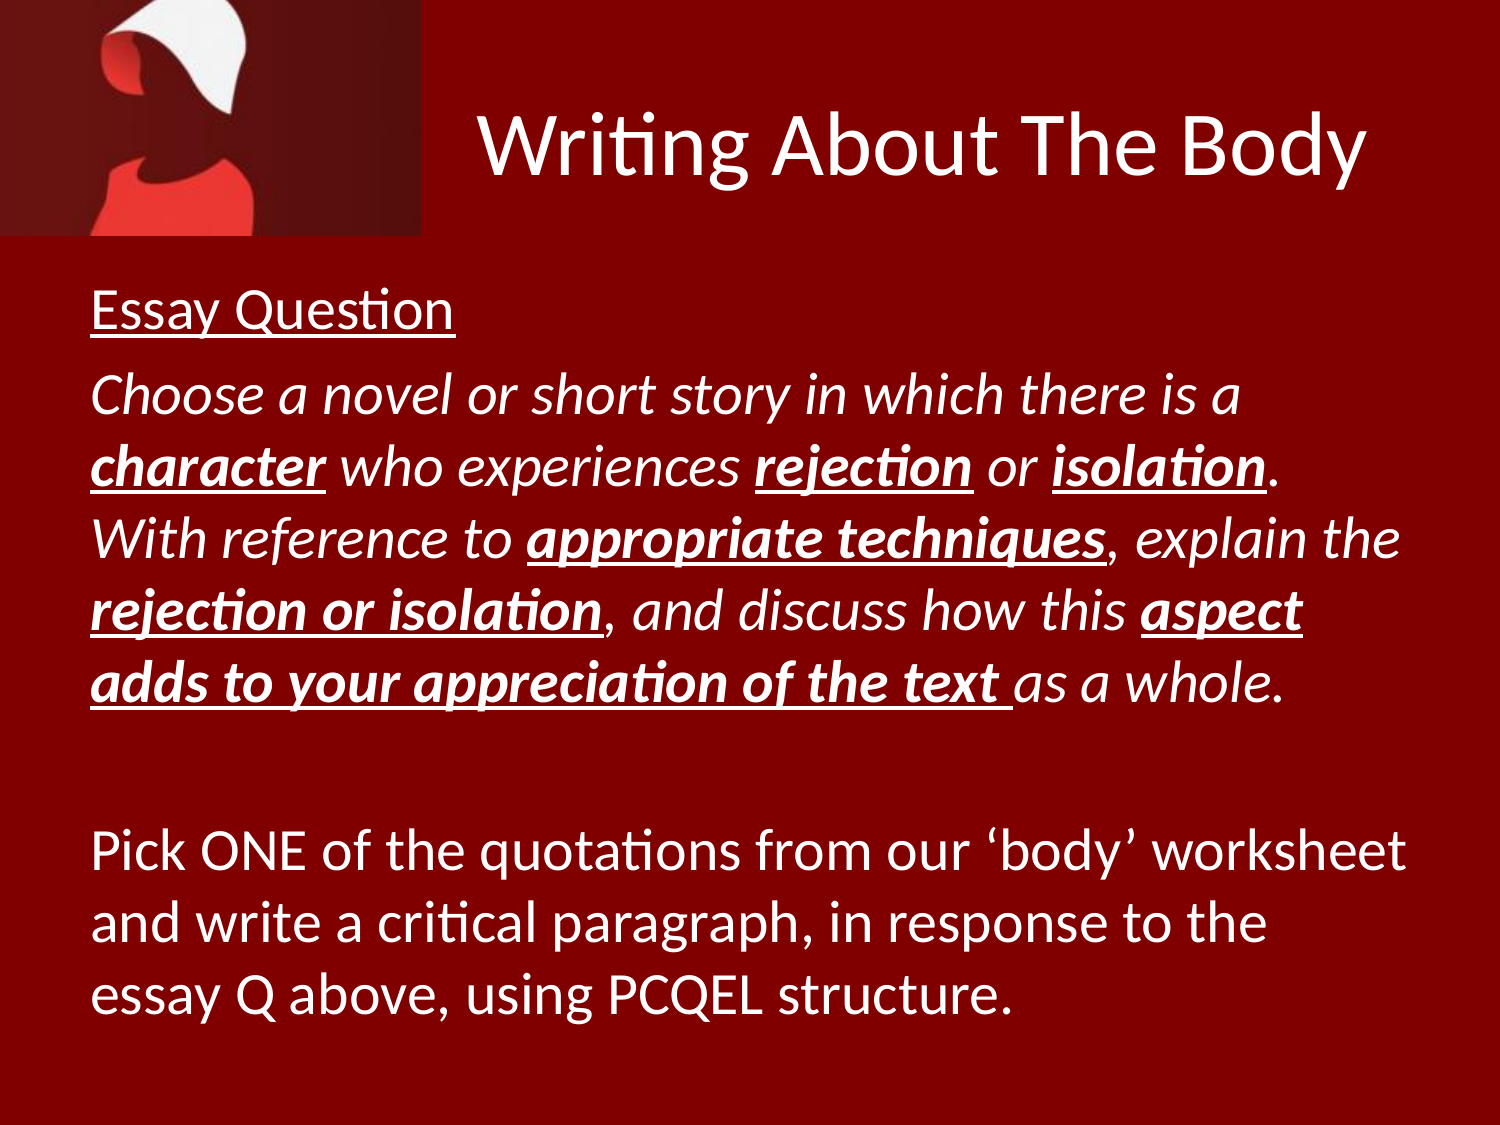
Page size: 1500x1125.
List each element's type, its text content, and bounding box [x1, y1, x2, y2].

picture [0, 0, 421, 237]
title Writing About The Body [424, 45, 1425, 233]
list Essay Question Choose a novel or short story in which there is a character who experiences rejection or isolation. With reference to appropriate techniques, explain the rejection or isolation, and discuss how this aspect adds to your appreciation of the text as a whole. Pick ONE of the quotations from our ‘body’ worksheet and write a critical paragraph, in response to the essay Q above, using PCQEL structure. [75, 262, 1425, 1088]
